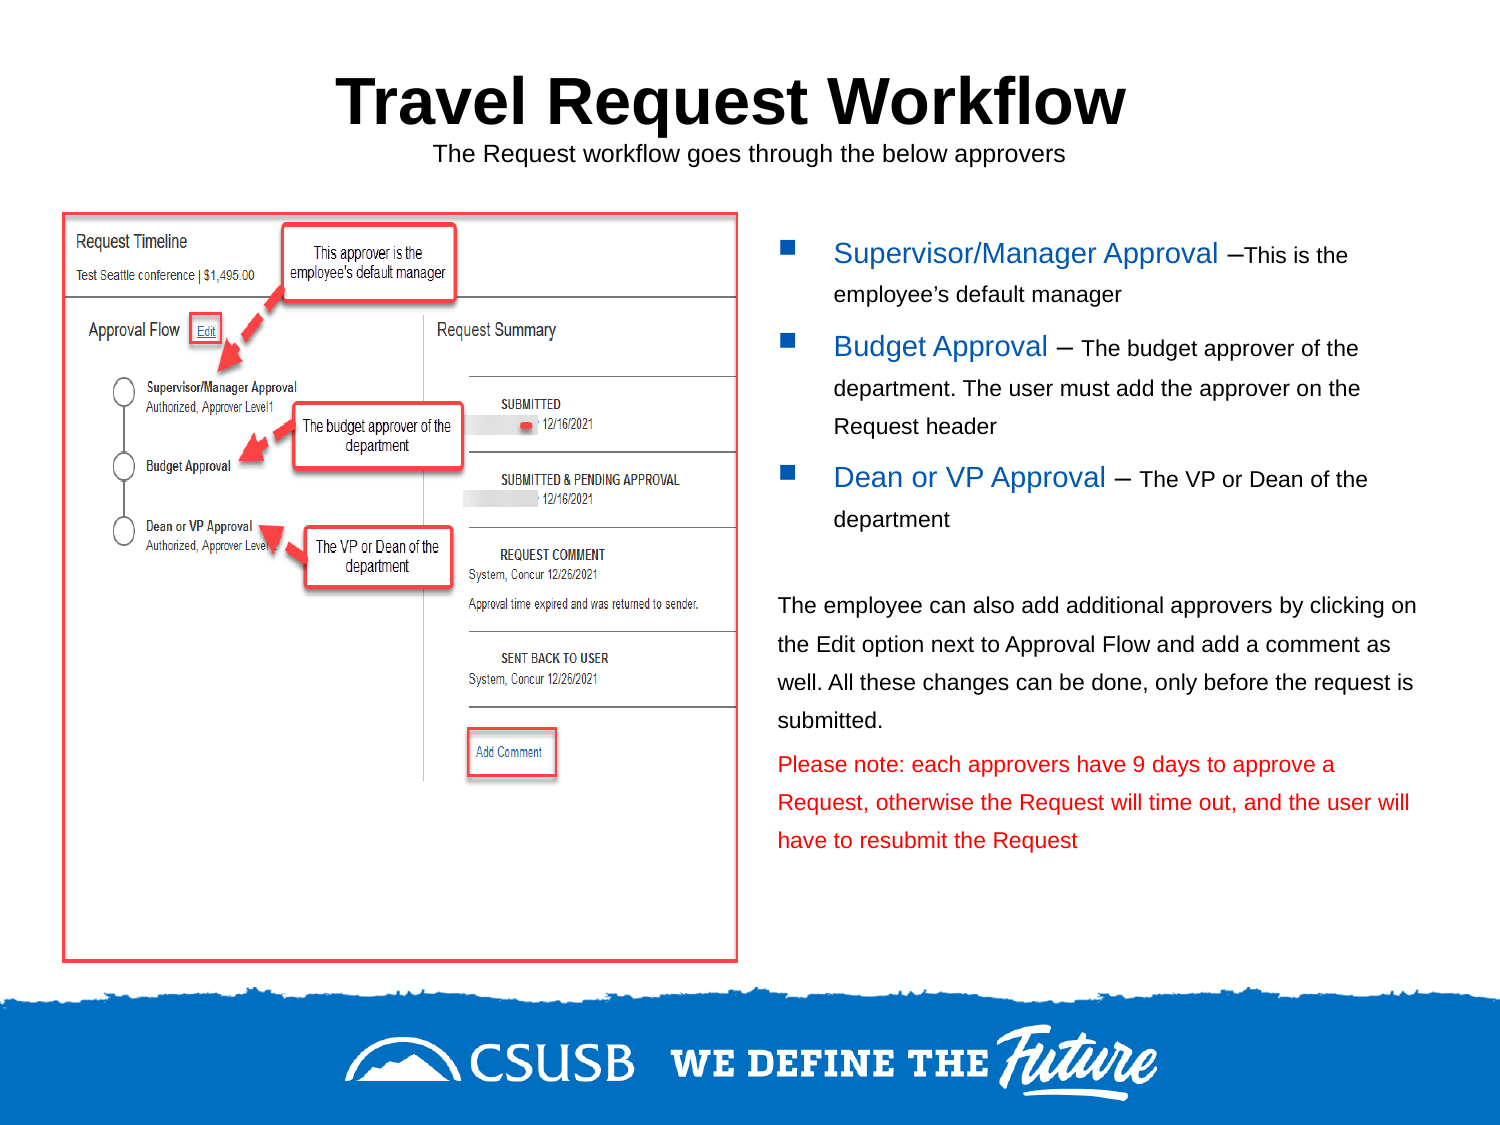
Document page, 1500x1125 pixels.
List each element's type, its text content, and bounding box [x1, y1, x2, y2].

title Travel Request Workflow The Request workflow goes through the below approvers [112, 49, 1388, 176]
list Supervisor/Manager Approval –This is the employee’s default manager Budget Approval – The budget approver of the department. The user must add the approver on the Request header Dean or VP Approval – The VP or Dean of the department The employee can also add additional approvers by clicking on the Edit option next to Approval Flow and add a comment as well. All these changes can be done, only before the request is submitted. Please note: each approvers have 9 days to approve a Request, otherwise the Request will time out, and the user will have to resubmit the Request [762, 212, 1438, 963]
picture [62, 212, 738, 963]
picture [0, 986, 1500, 1125]
